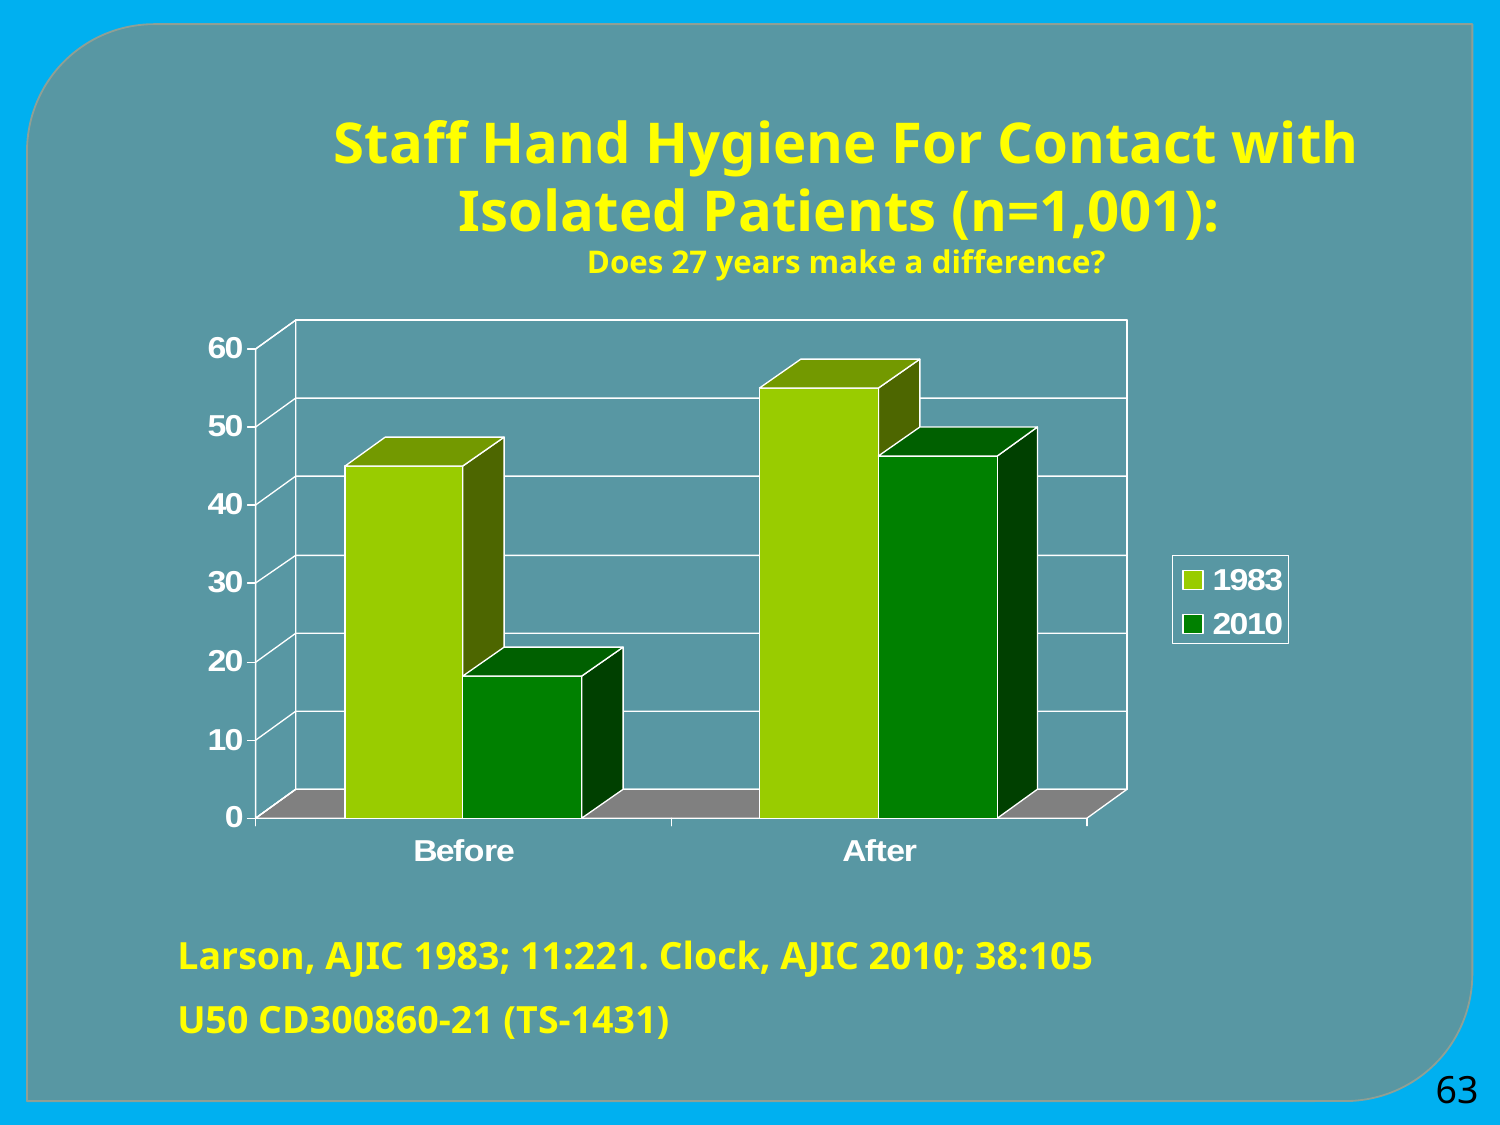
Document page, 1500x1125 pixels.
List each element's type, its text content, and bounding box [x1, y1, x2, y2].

text_box Larson, AJIC 1983; 11:221. Clock, AJIC 2010; 38:105 U50 CD300860-21 (TS-1431) [162, 924, 1225, 1049]
title Staff Hand Hygiene For Contact with Isolated Patients (n=1,001): Does 27 years make a difference? [205, 99, 1481, 288]
slide_number 63 [1417, 1068, 1494, 1114]
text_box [149, 299, 1303, 901]
